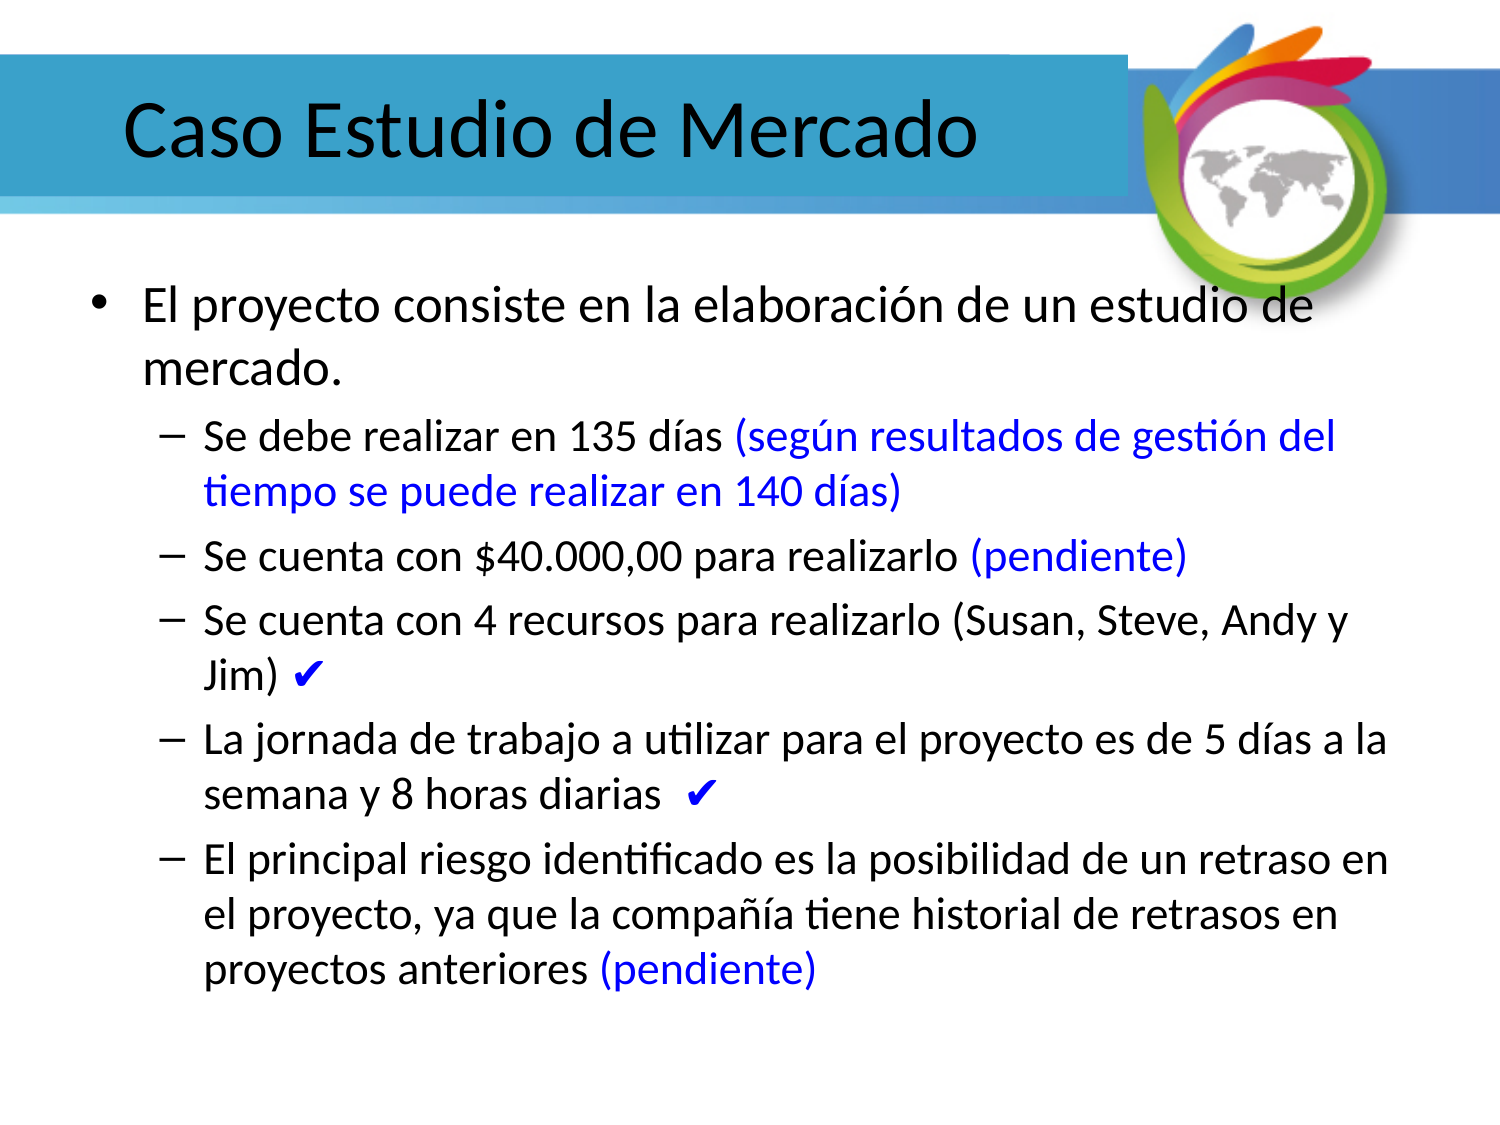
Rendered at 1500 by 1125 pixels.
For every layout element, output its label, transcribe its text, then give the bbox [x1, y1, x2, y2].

list El proyecto consiste en la elaboración de un estudio de mercado. Se debe realizar en 135 días (según resultados de gestión del tiempo se puede realizar en 140 días) Se cuenta con $40.000,00 para realizarlo (pendiente) Se cuenta con 4 recursos para realizarlo (Susan, Steve, Andy y Jim) ✔ La jornada de trabajo a utilizar para el proyecto es de 5 días a la semana y 8 horas diarias ✔ El principal riesgo identificado es la posibilidad de un retraso en el proyecto, ya que la compañía tiene historial de retrasos en proyectos anteriores (pendiente) [75, 262, 1425, 1005]
title Caso Estudio de Mercado [0, 66, 1105, 254]
picture [0, 0, 1500, 1125]
